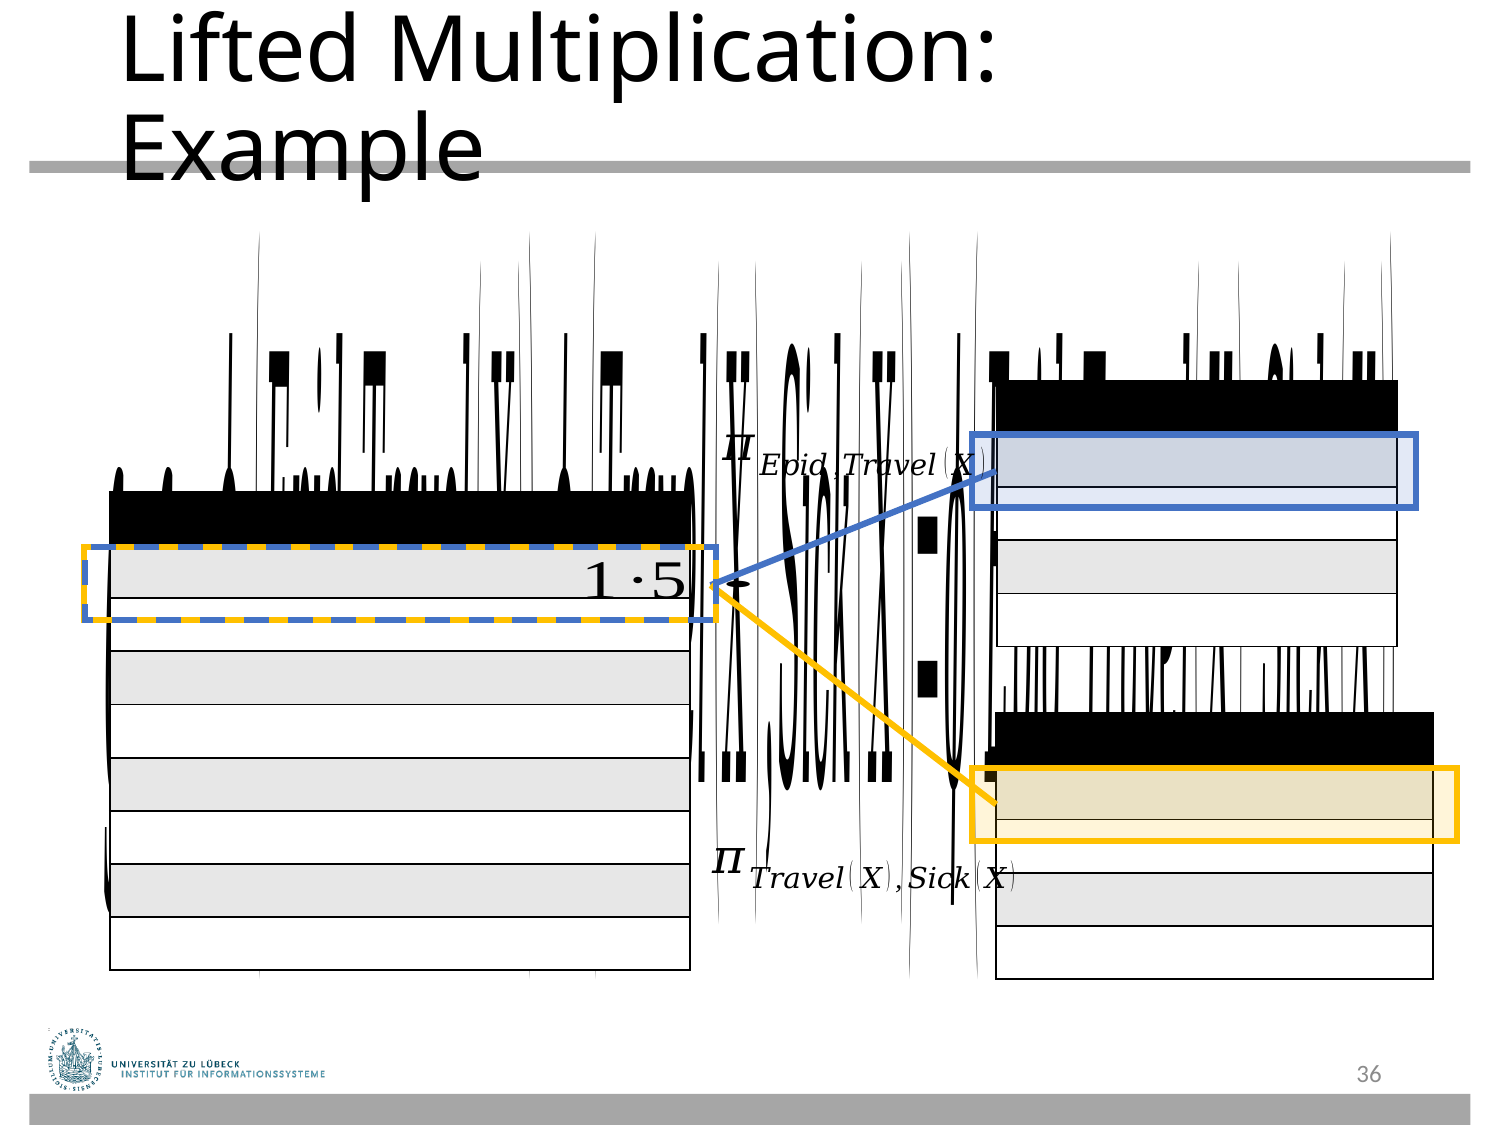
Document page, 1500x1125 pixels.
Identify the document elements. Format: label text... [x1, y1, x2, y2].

text_box [971, 433, 1417, 509]
text_box [971, 767, 1458, 842]
title Lifted Multiplication: Example [103, 42, 1397, 161]
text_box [710, 471, 997, 805]
slide_number 36 [1059, 1042, 1397, 1103]
text_box [84, 546, 710, 621]
